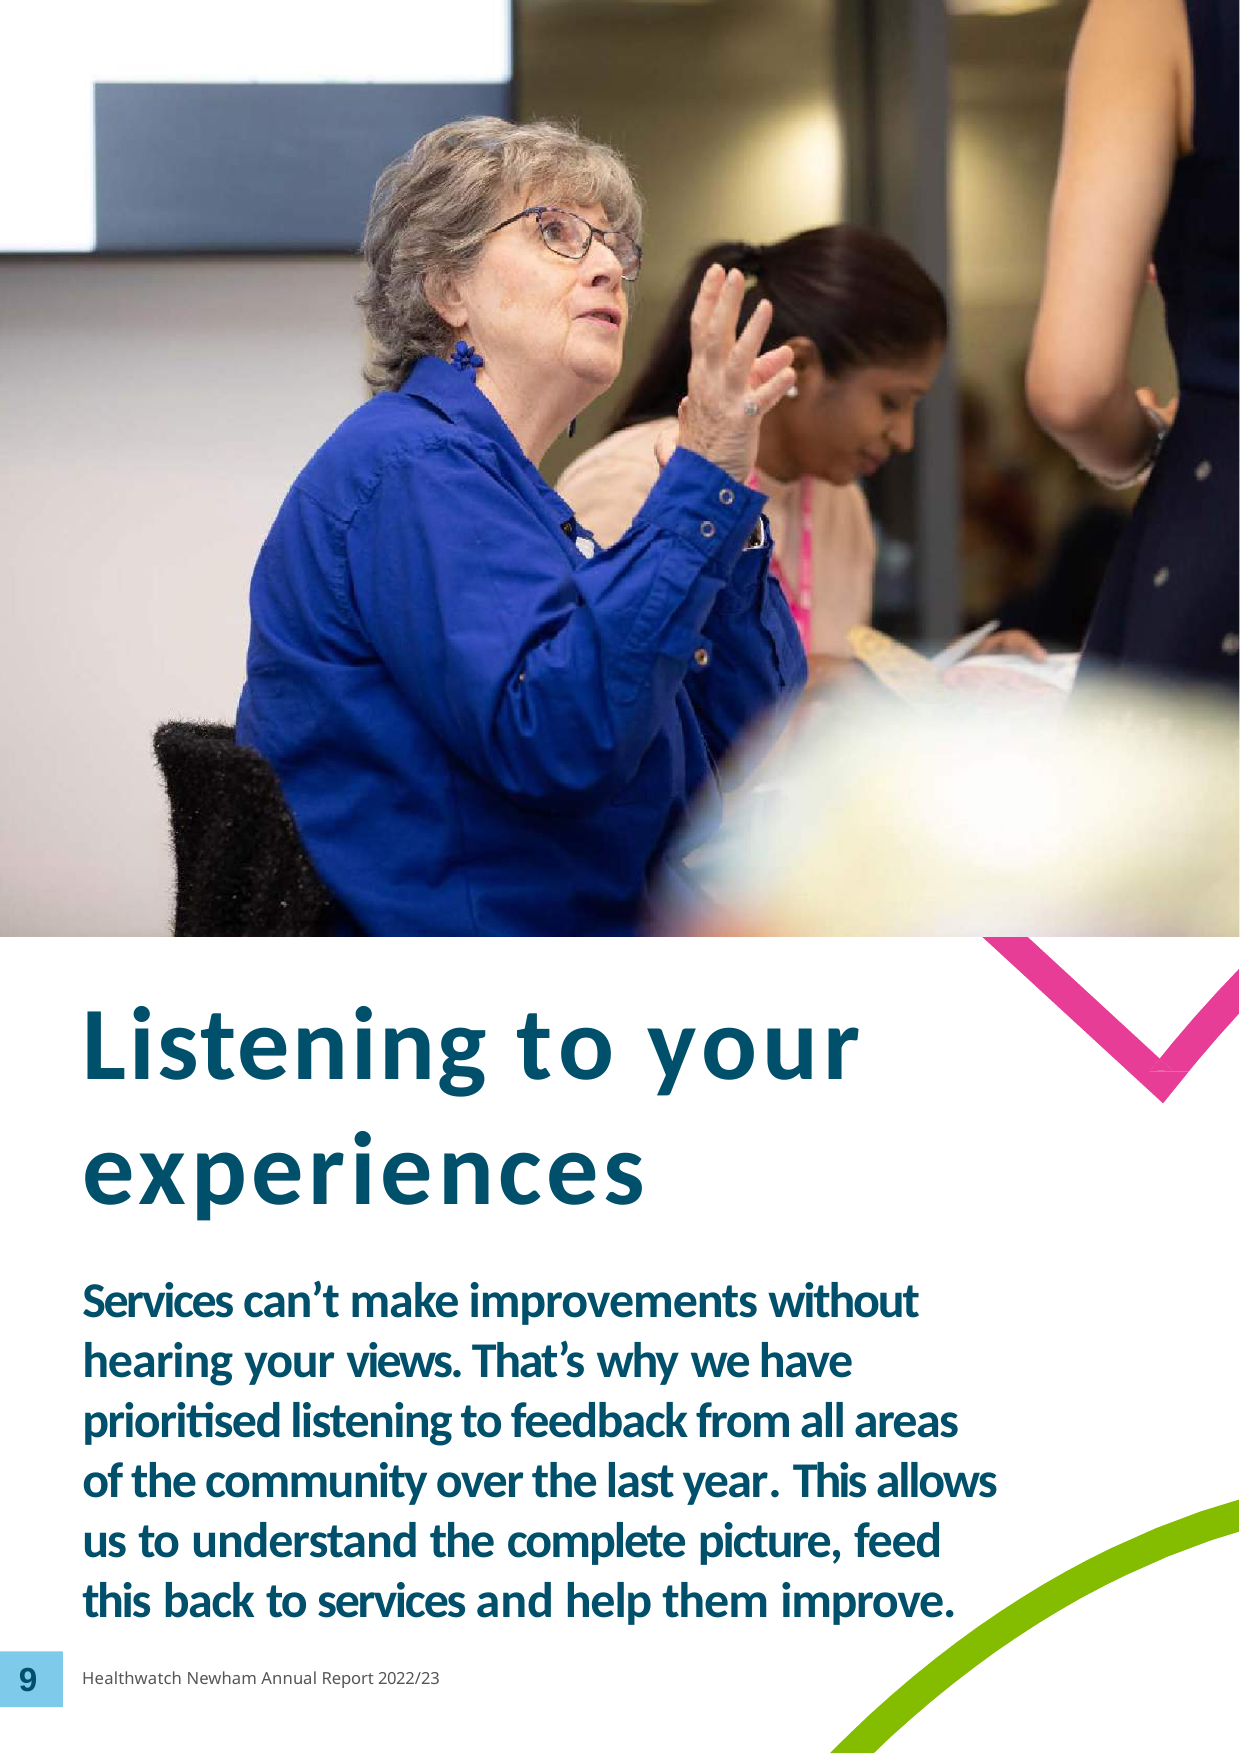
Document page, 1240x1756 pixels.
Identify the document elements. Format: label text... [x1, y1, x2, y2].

text_box [0, 0, 1240, 937]
slide_number 9 [5, 1654, 59, 1756]
text_box [982, 937, 1239, 1104]
text_box [829, 1499, 1239, 1754]
footer Healthwatch Newham Annual Report 2022/23 [80, 1665, 545, 1756]
text_box Listening to your experiences [80, 972, 972, 1226]
text_box Services can’t make improvements without hearing your views. That’s why we have prioritised listening to feedback from all areas of the community over the last year. This allows us to understand the complete picture, feed this back to services and help them improve. [80, 1265, 1002, 1628]
